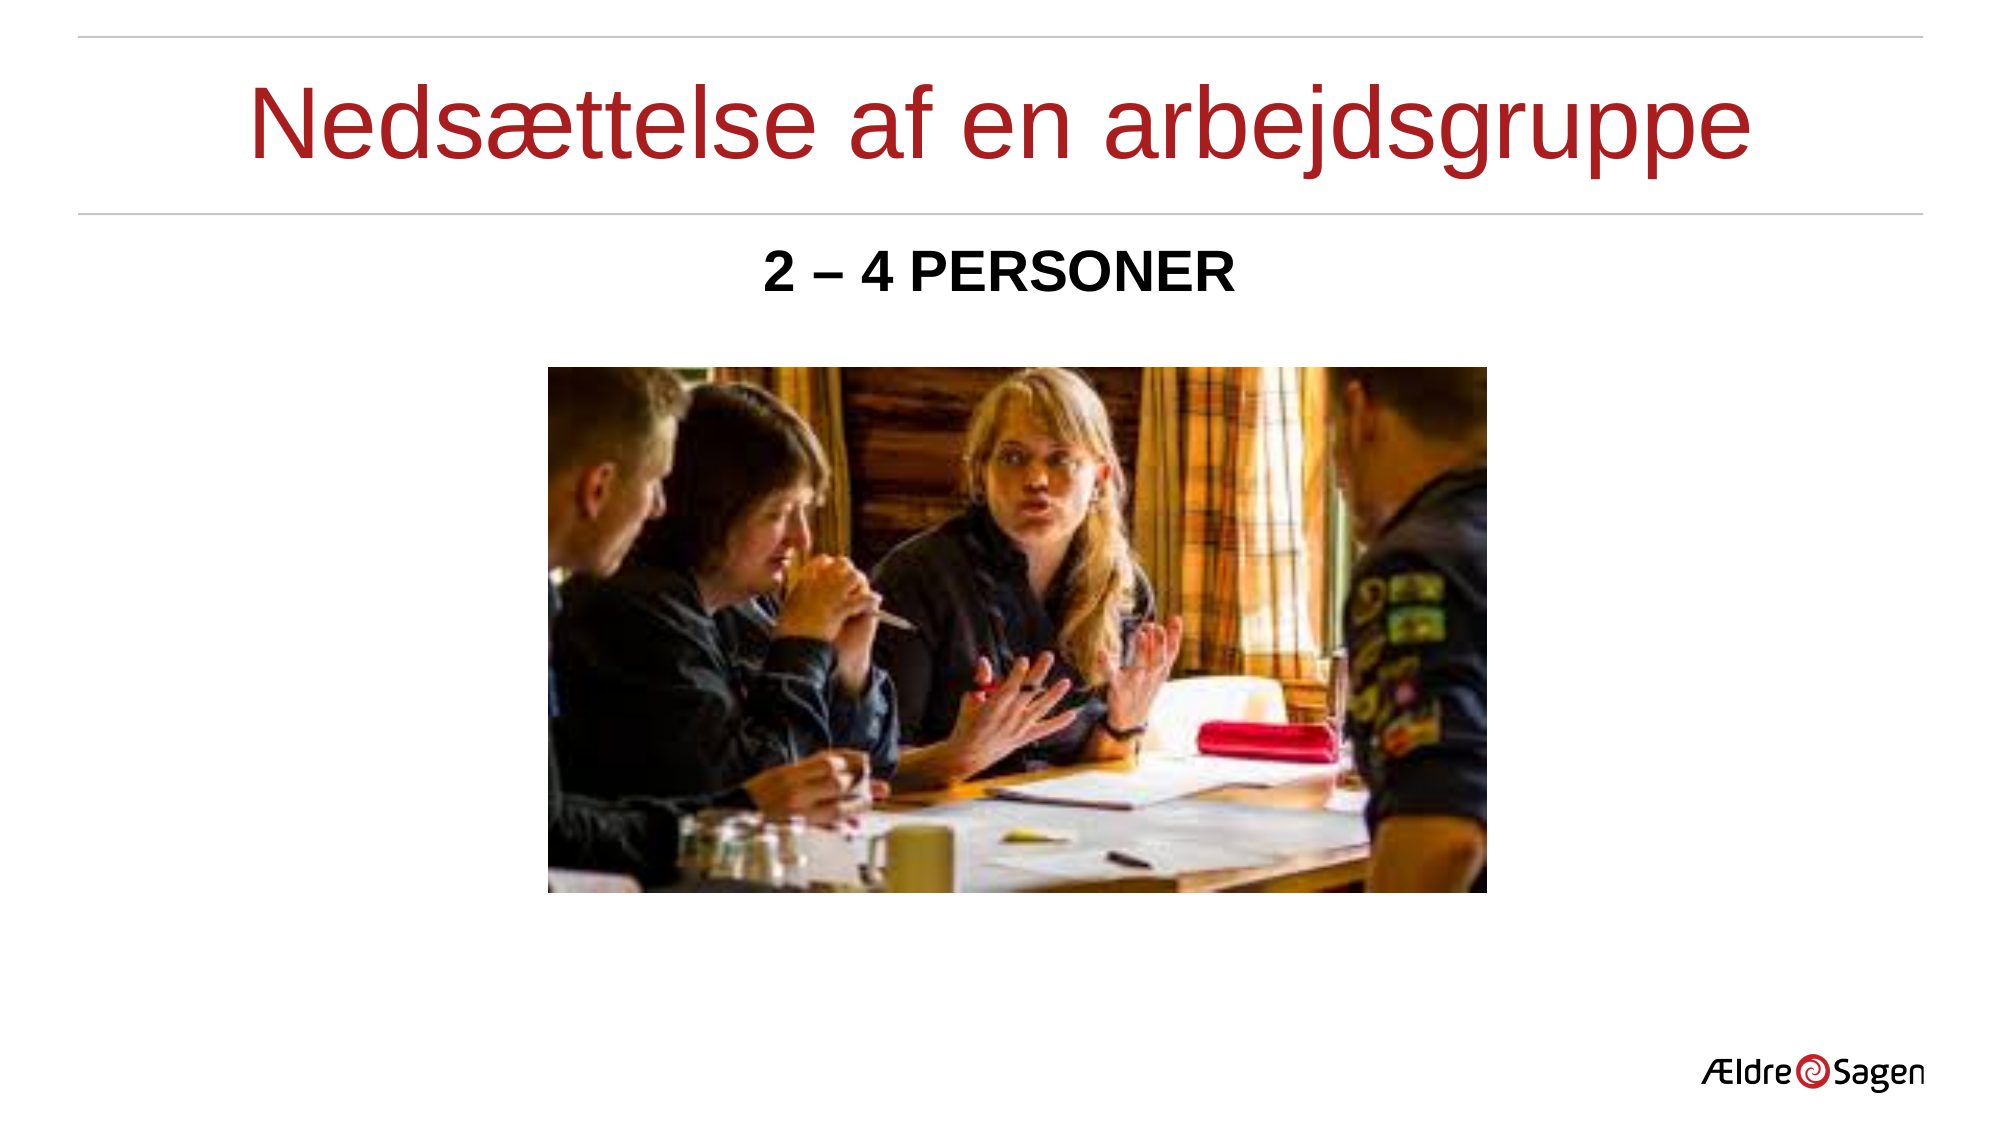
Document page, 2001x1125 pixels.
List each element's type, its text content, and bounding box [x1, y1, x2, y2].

list 2 – 4 personer [78, 232, 1921, 333]
title Nedsættelse af en arbejdsgruppe [78, 37, 1924, 198]
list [548, 367, 1487, 894]
